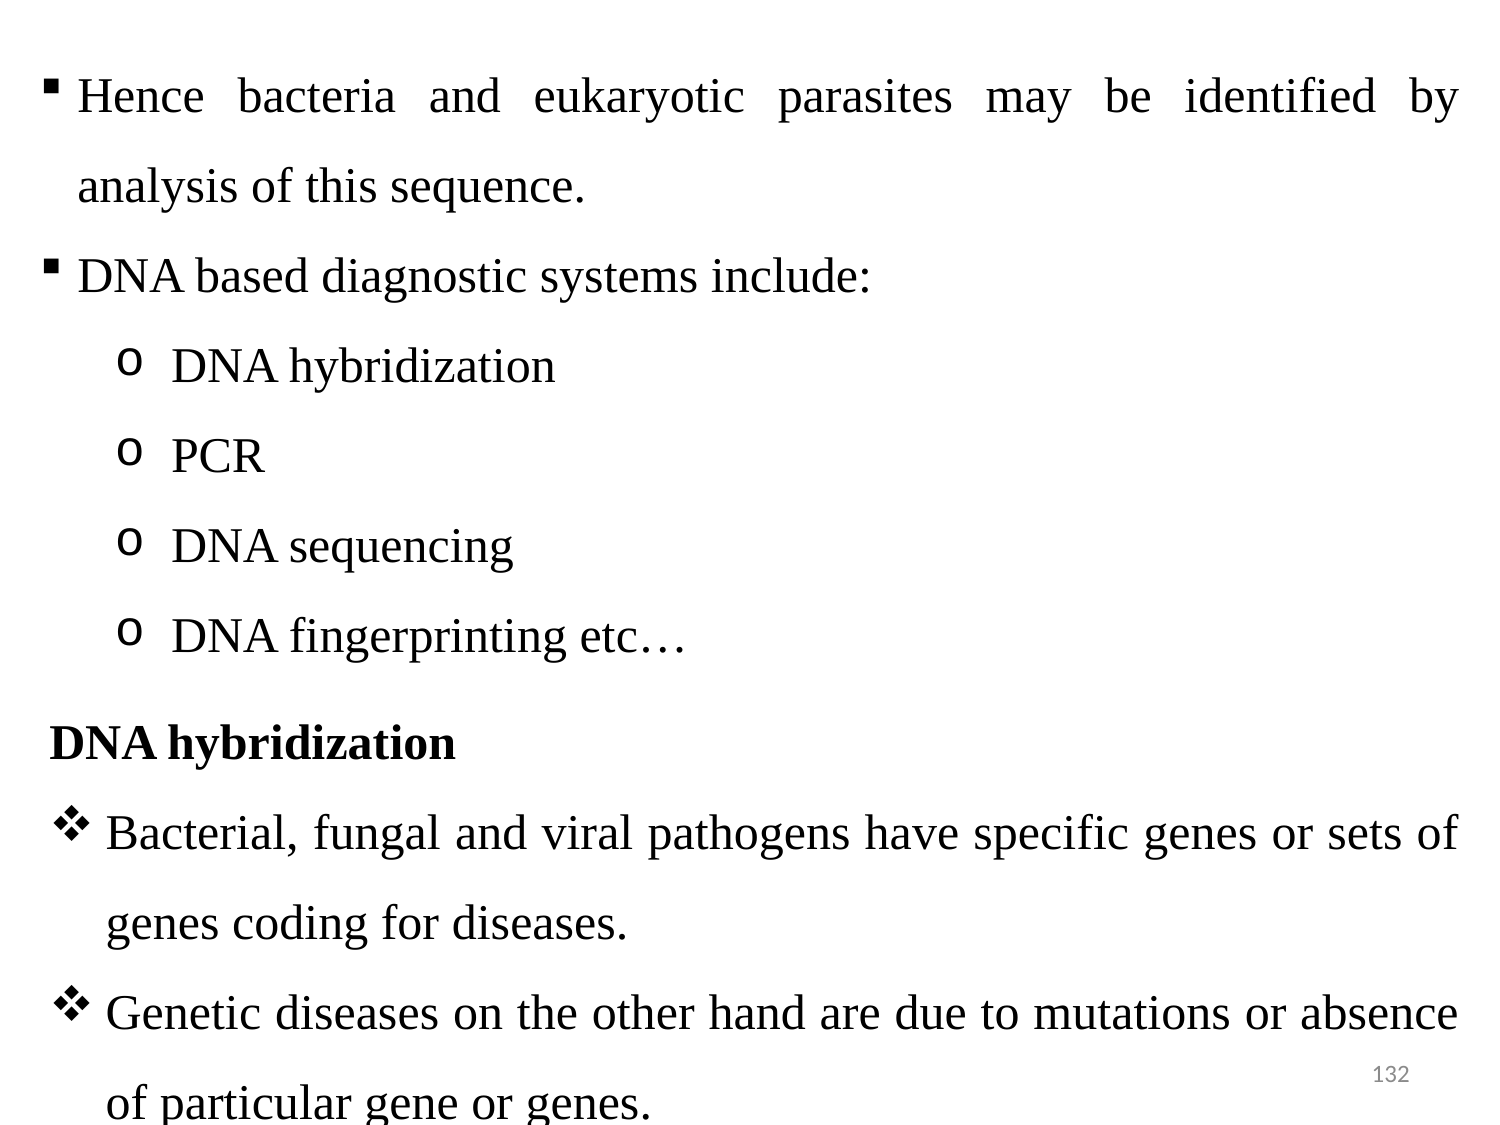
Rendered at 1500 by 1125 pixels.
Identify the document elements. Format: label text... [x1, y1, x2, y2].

text_box Hence bacteria and eukaryotic parasites may be identified by analysis of this sequence. DNA based diagnostic systems include: DNA hybridization PCR DNA sequencing DNA fingerprinting etc… [24, 24, 1475, 760]
text_box DNA hybridization Bacterial, fungal and viral pathogens have specific genes or sets of genes coding for diseases. Genetic diseases on the other hand are due to mutations or absence of particular gene or genes. [34, 671, 1475, 1125]
slide_number 132 [1074, 1042, 1425, 1103]
